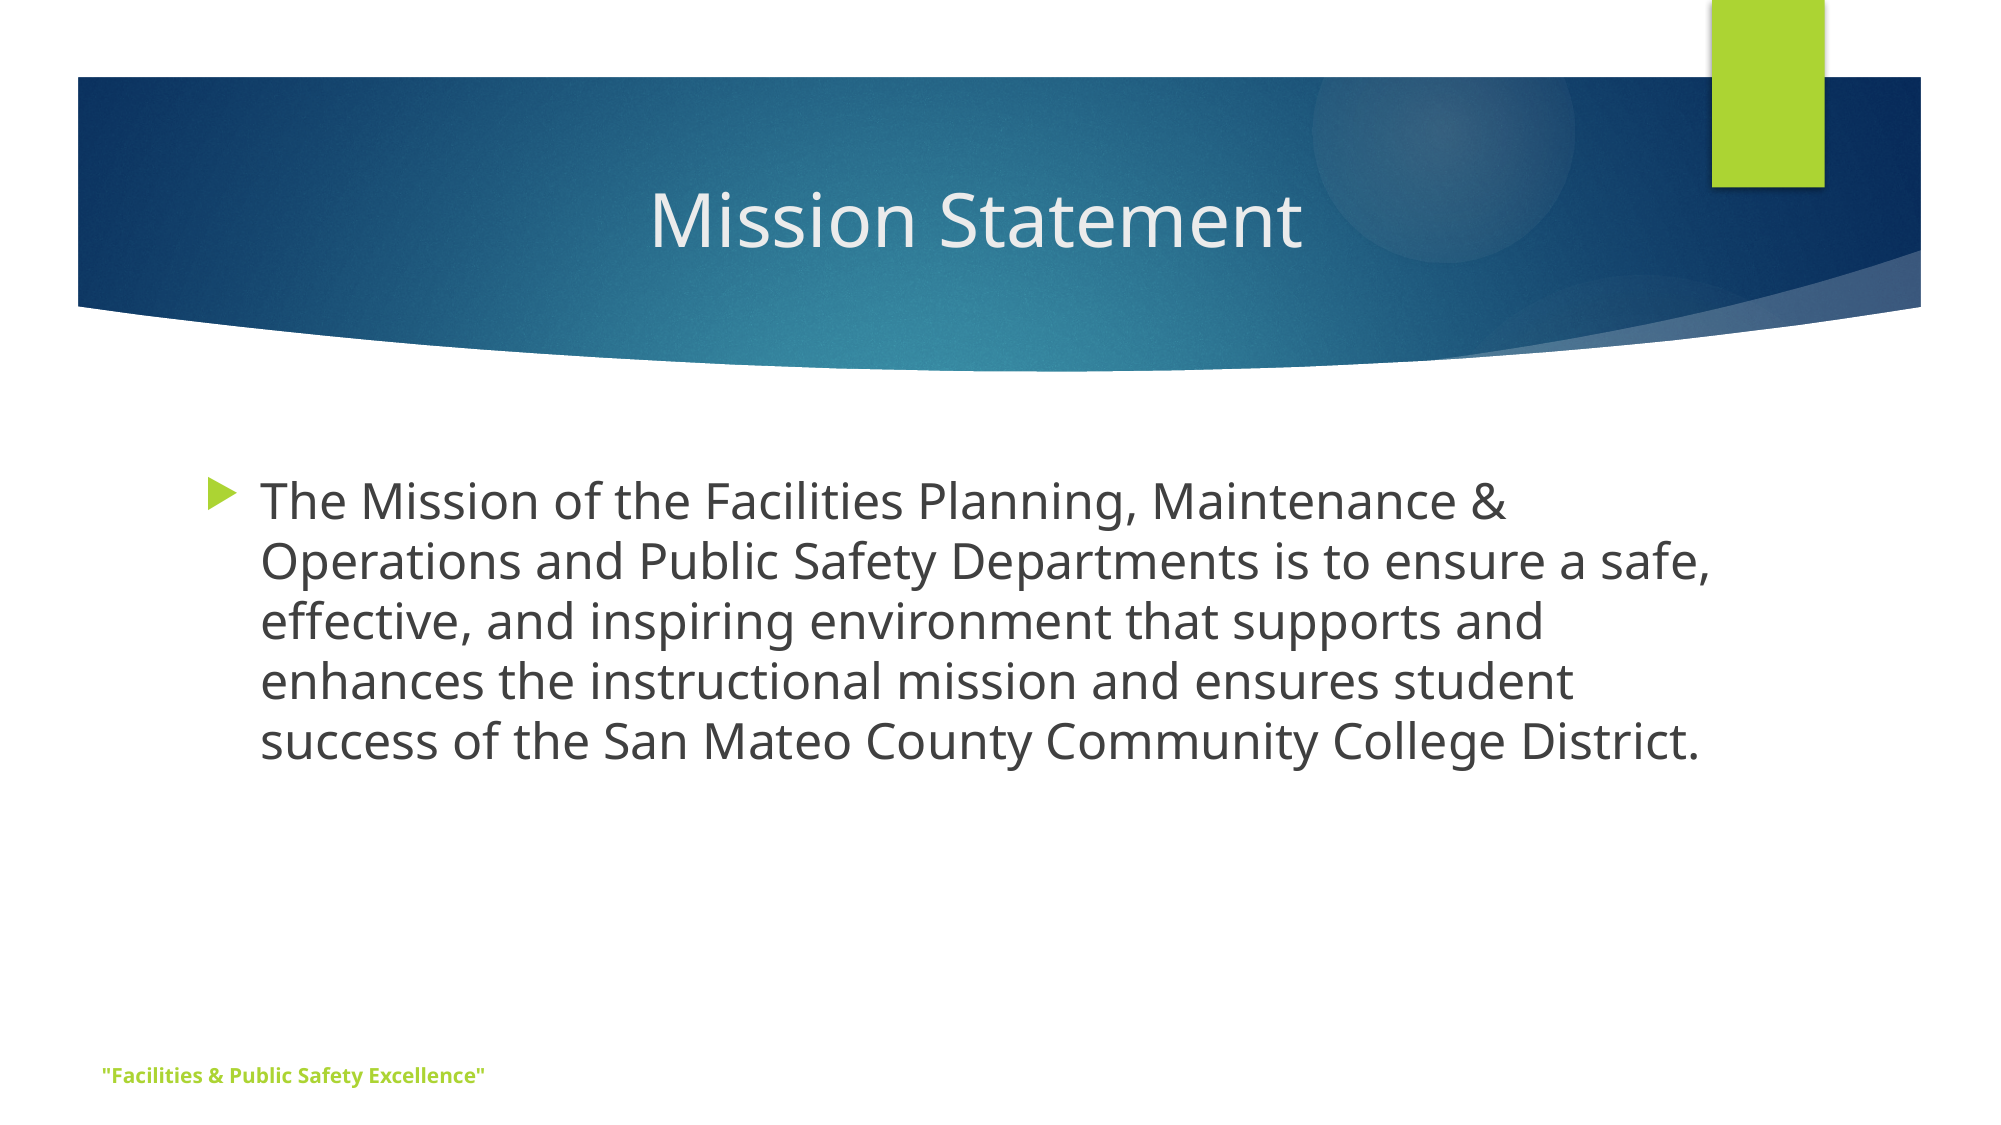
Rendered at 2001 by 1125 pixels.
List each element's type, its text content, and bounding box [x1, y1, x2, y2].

footer "Facilities & Public Safety Excellence" [86, 1048, 720, 1099]
title Mission Statement [189, 159, 1627, 276]
list The Mission of the Facilities Planning, Maintenance & Operations and Public Safety Departments is to ensure a safe, effective, and inspiring environment that supports and enhances the instructional mission and ensures student success of the San Mateo County Community College District. [189, 461, 1747, 1023]
